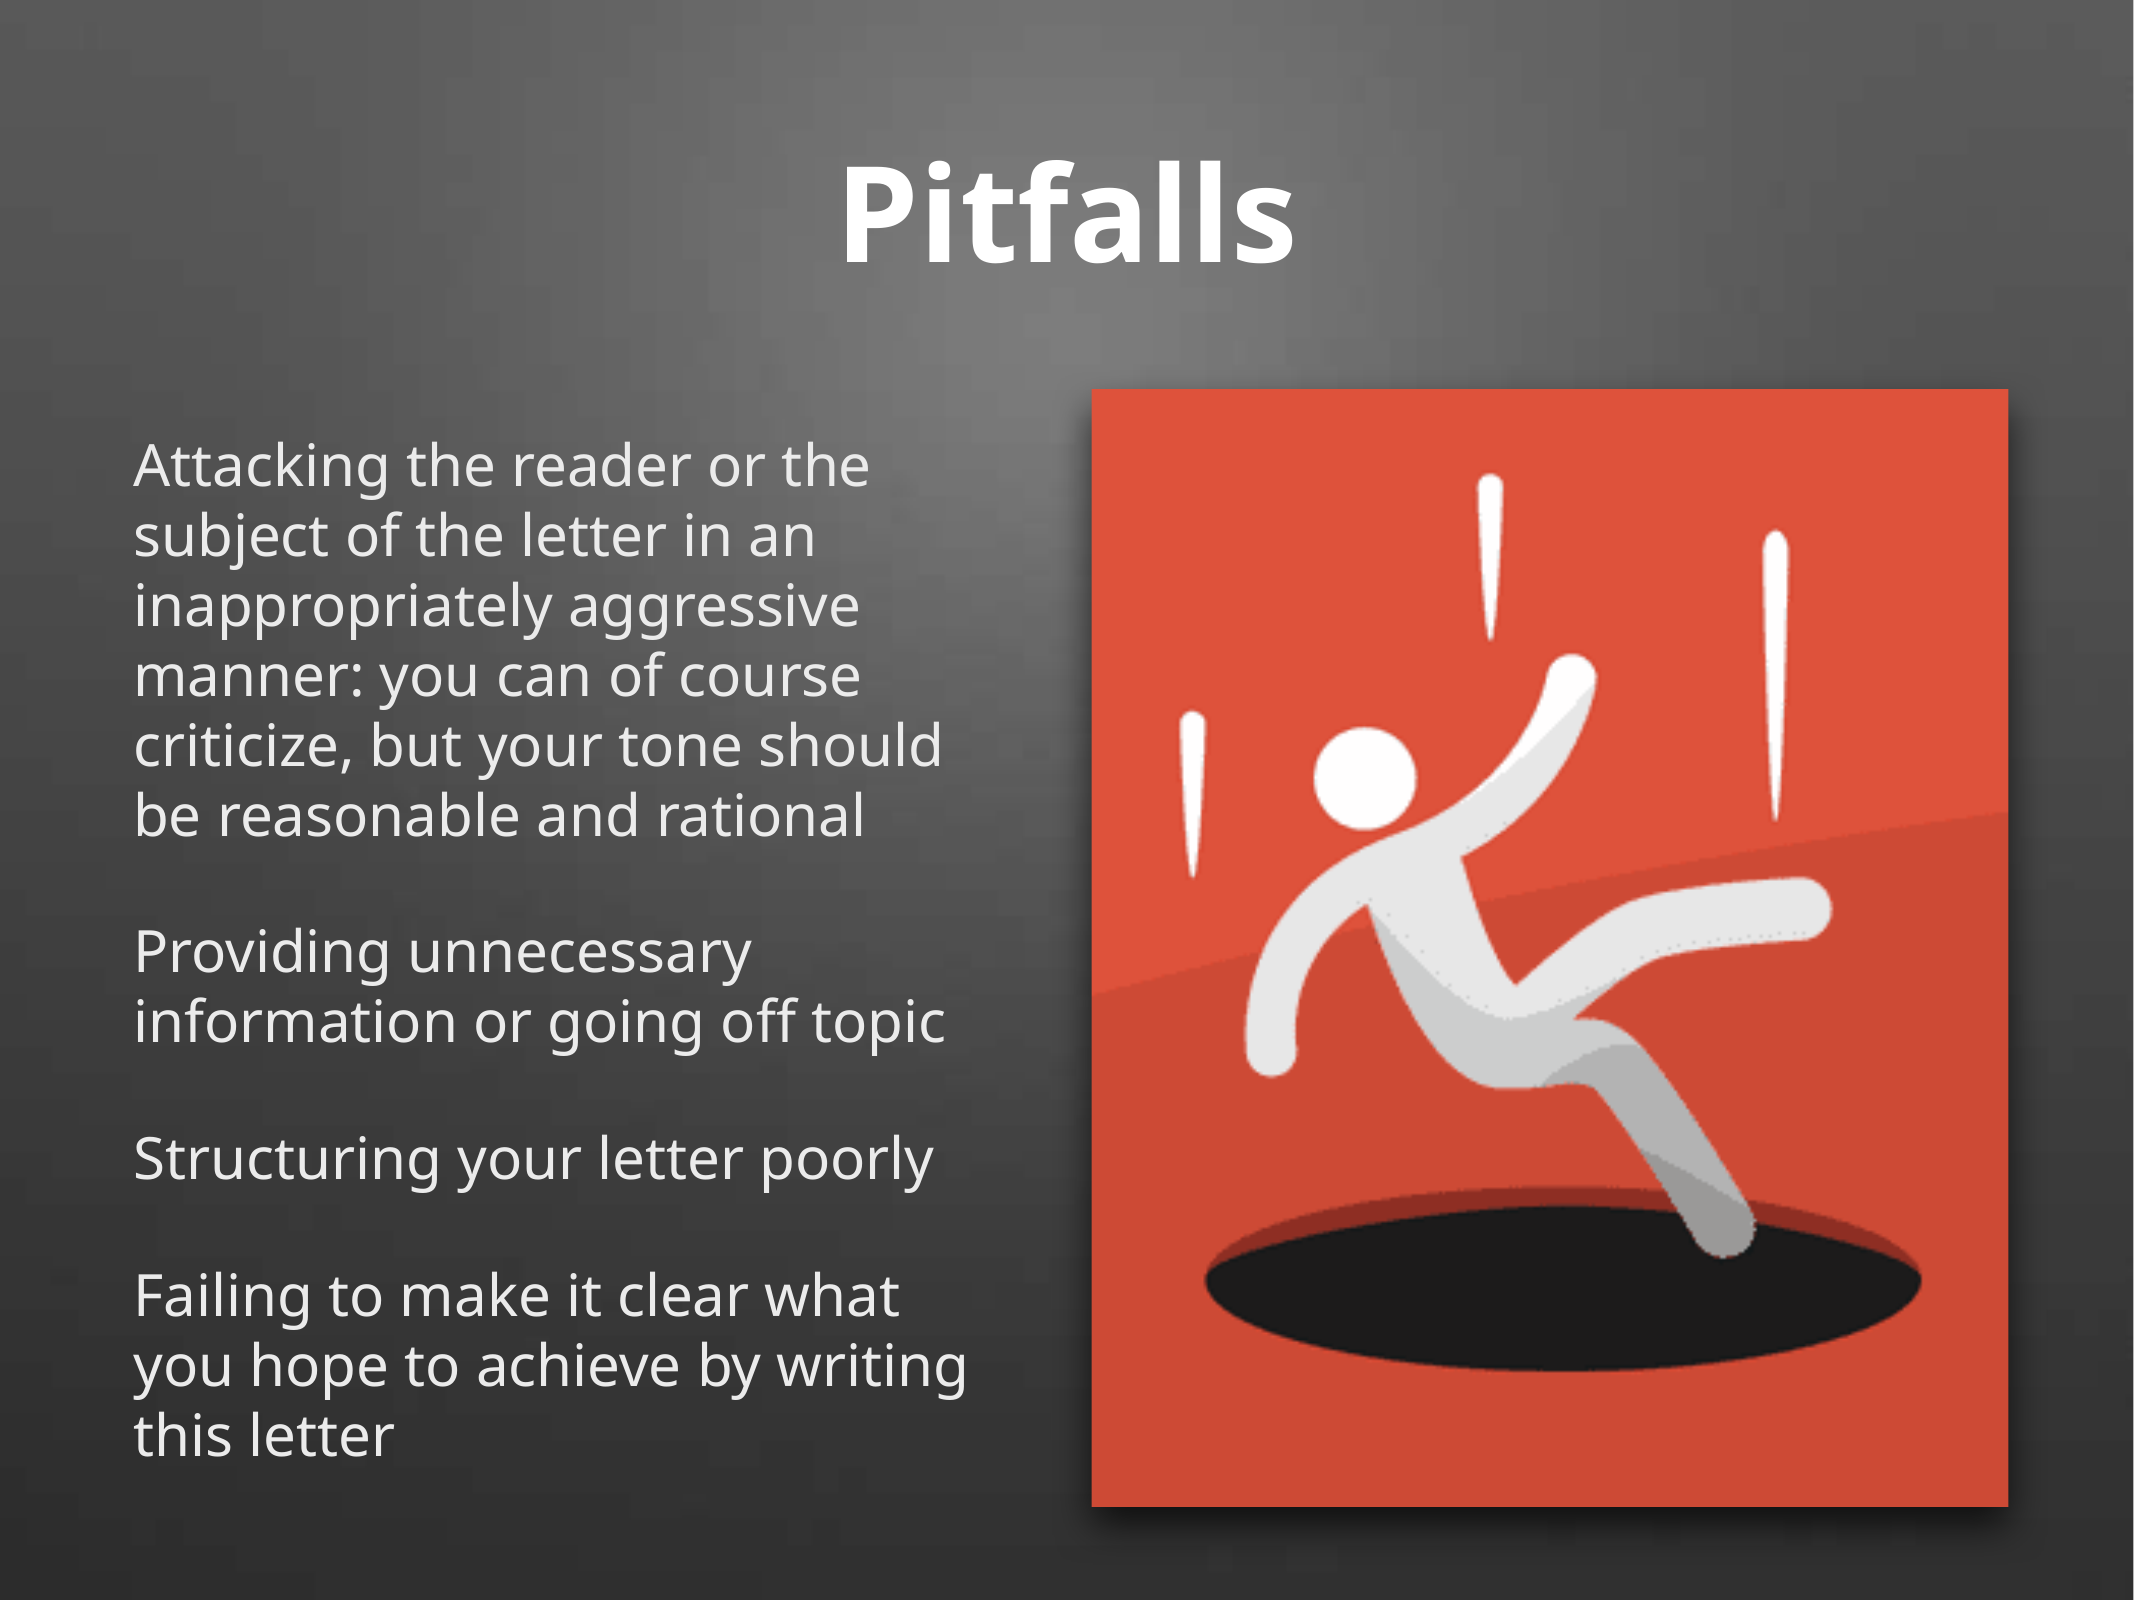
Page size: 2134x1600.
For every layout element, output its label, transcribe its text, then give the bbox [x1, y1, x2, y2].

title Pitfalls [124, 32, 2009, 386]
picture [0, 0, 2134, 1600]
list Attacking the reader or the subject of the letter in an inappropriately aggressive manner: you can of course criticize, but your tone should be reasonable and rational Providing unnecessary information or going off topic Structuring your letter poorly Failing to make it clear what you hope to achieve by writing this letter [124, 389, 1009, 1507]
